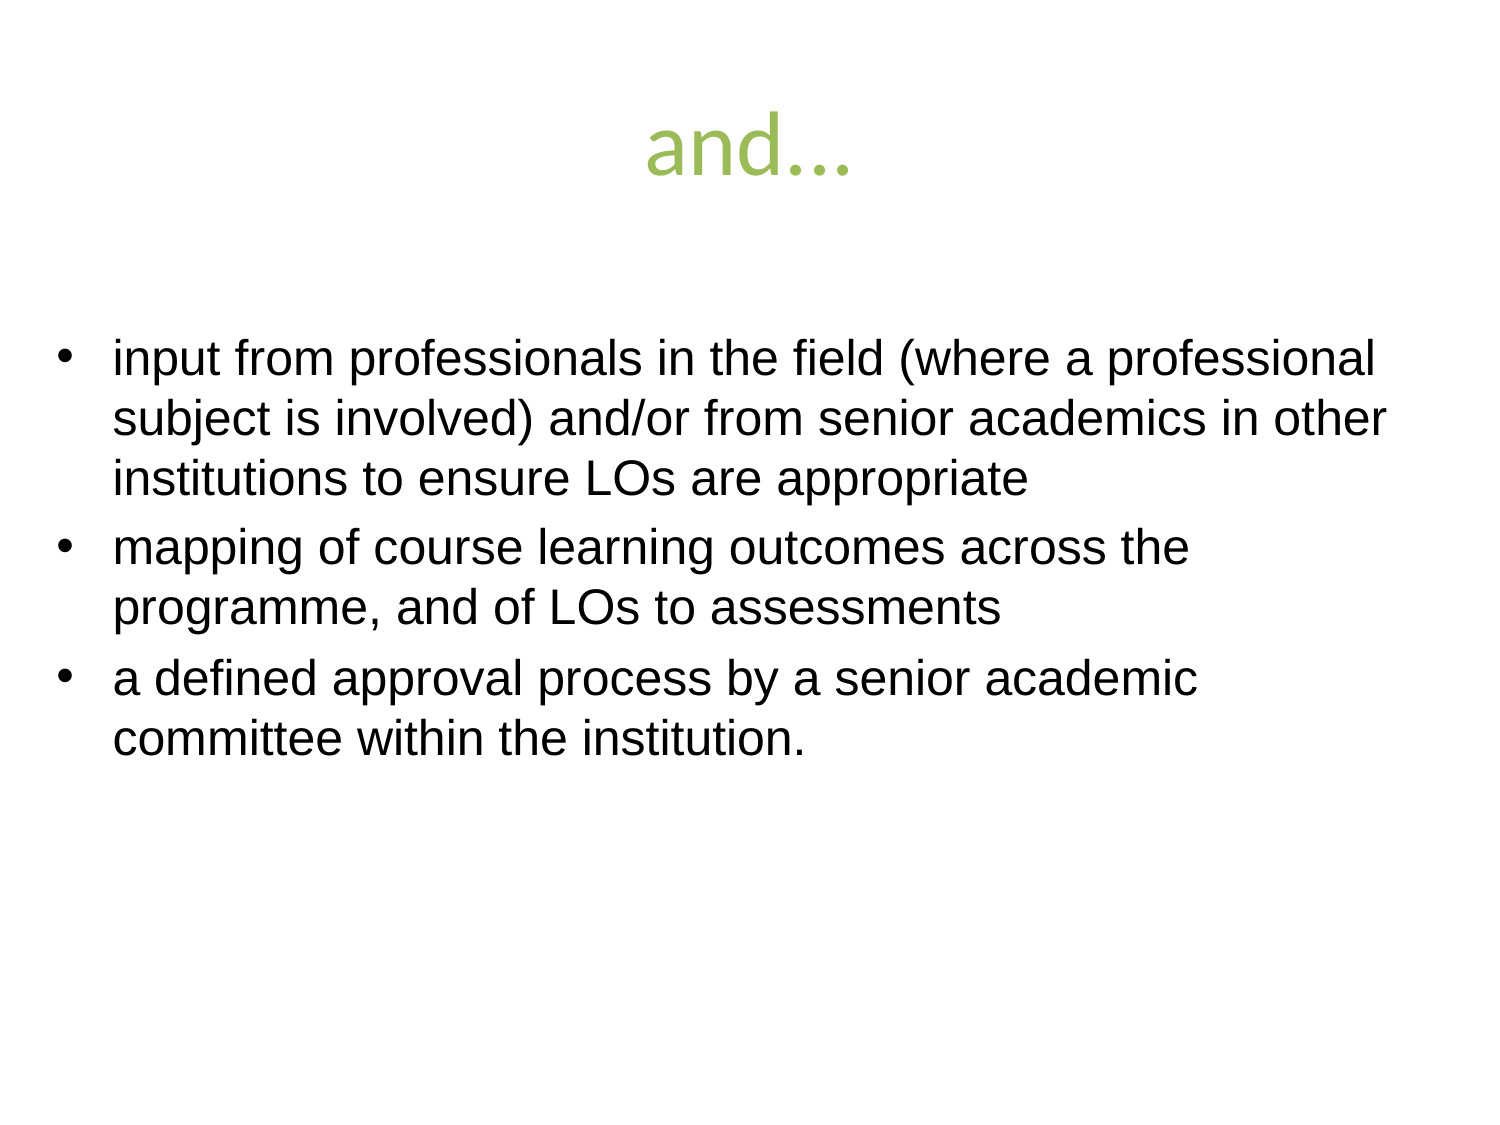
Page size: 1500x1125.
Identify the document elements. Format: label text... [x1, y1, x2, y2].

list input from professionals in the field (where a professional subject is involved) and/or from senior academics in other institutions to ensure LOs are appropriate mapping of course learning outcomes across the programme, and of LOs to assessments a defined approval process by a senior academic committee within the institution. [41, 317, 1425, 1038]
title and... [75, 45, 1425, 233]
